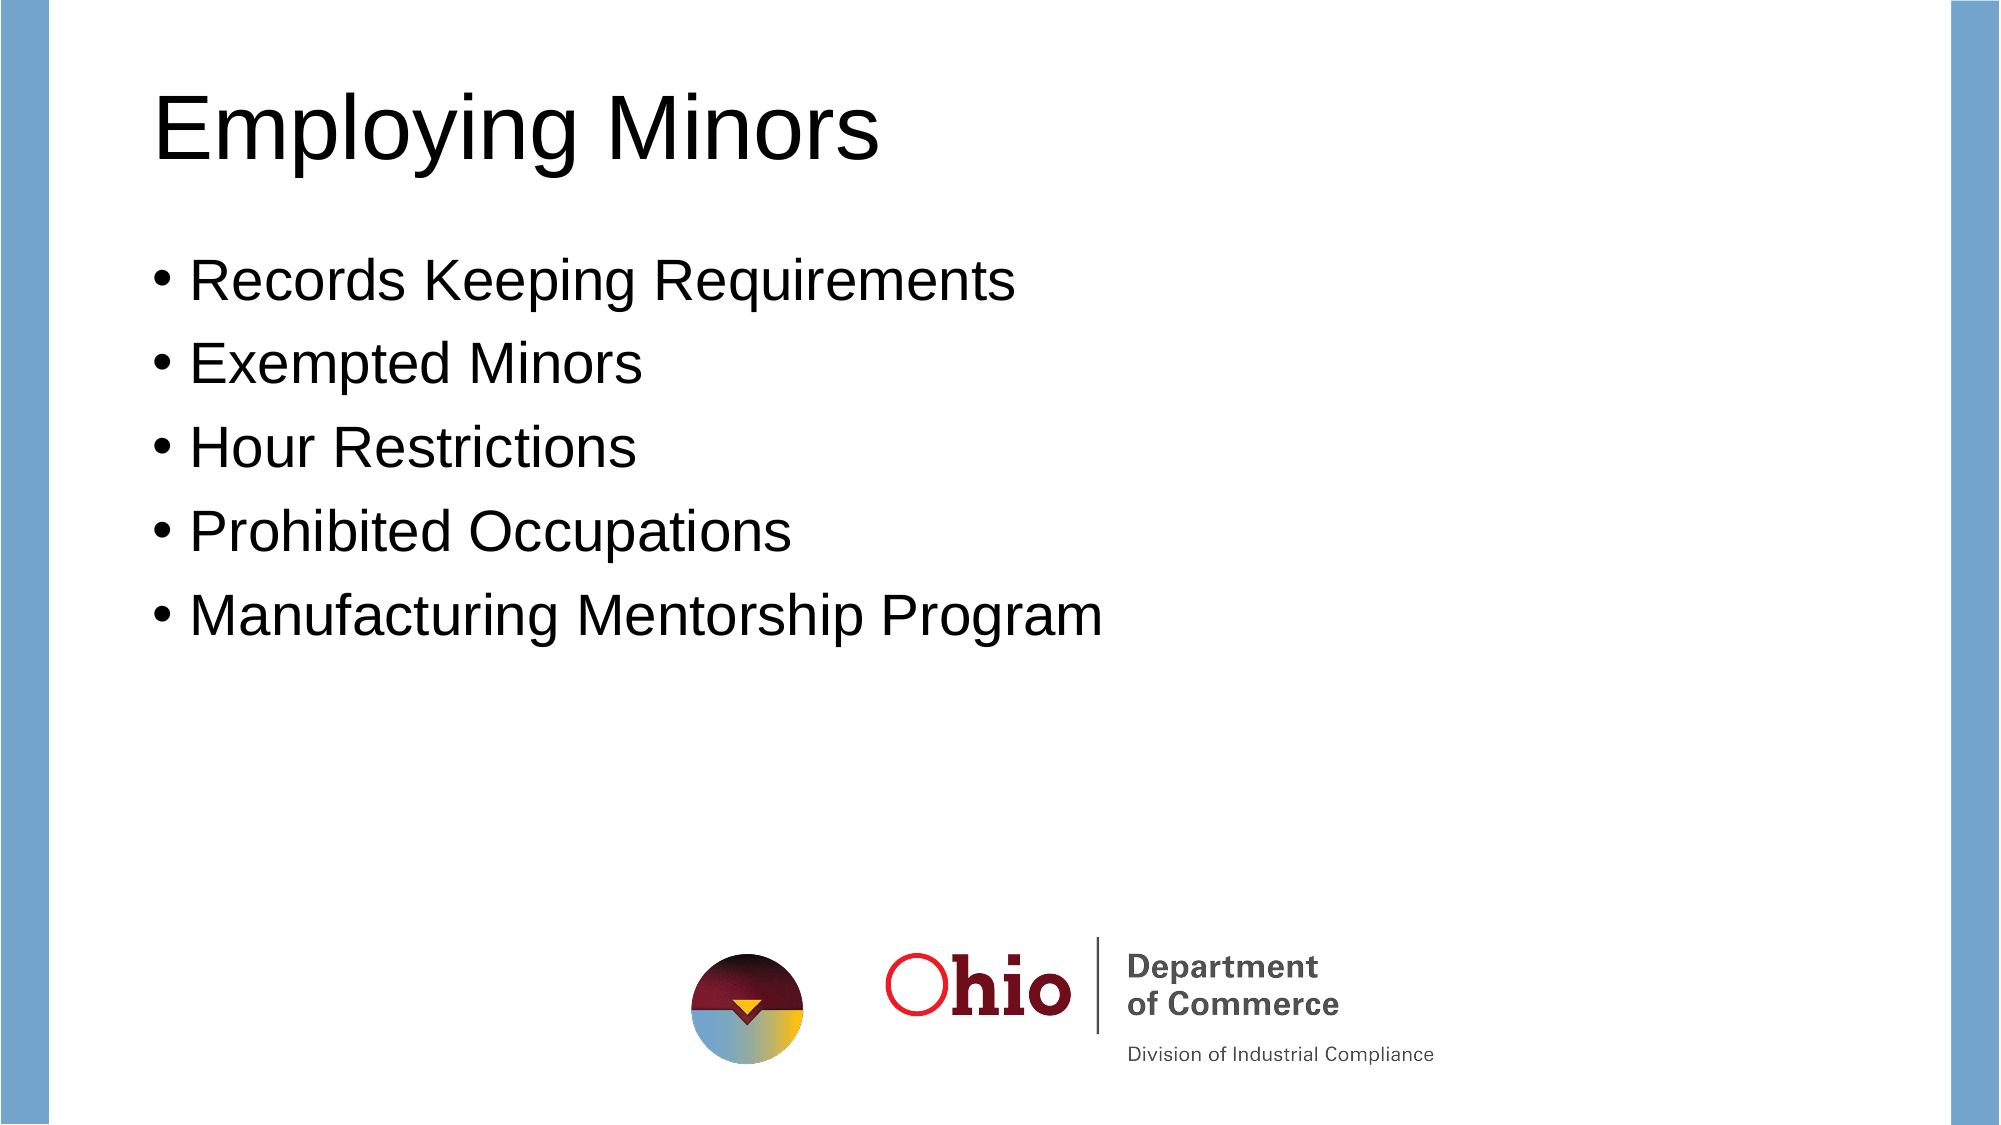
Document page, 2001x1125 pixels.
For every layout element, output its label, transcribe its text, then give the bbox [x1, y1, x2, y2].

list Records Keeping Requirements Exempted Minors Hour Restrictions Prohibited Occupations Manufacturing Mentorship Program [137, 242, 1863, 920]
picture [1, 0, 1999, 1125]
title Employing Minors [137, 59, 1863, 200]
